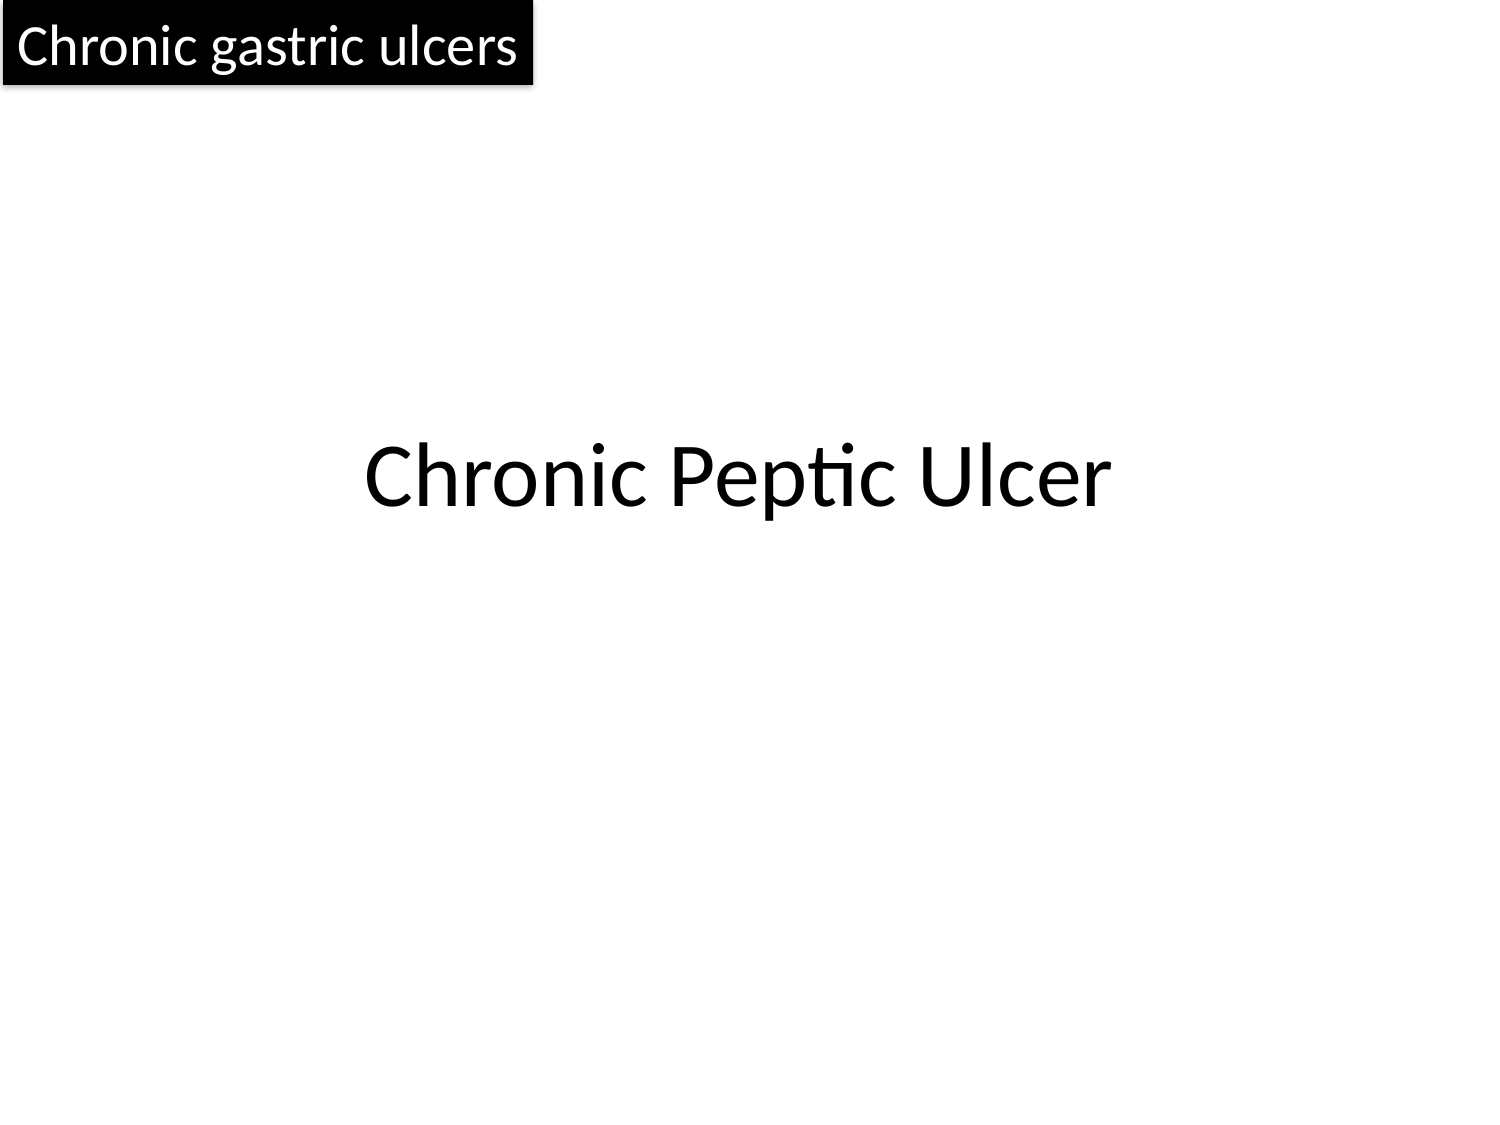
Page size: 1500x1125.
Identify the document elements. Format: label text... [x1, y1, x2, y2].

text_box Chronic gastric ulcers [3, 0, 534, 85]
title Chronic Peptic Ulcer [112, 349, 1388, 591]
